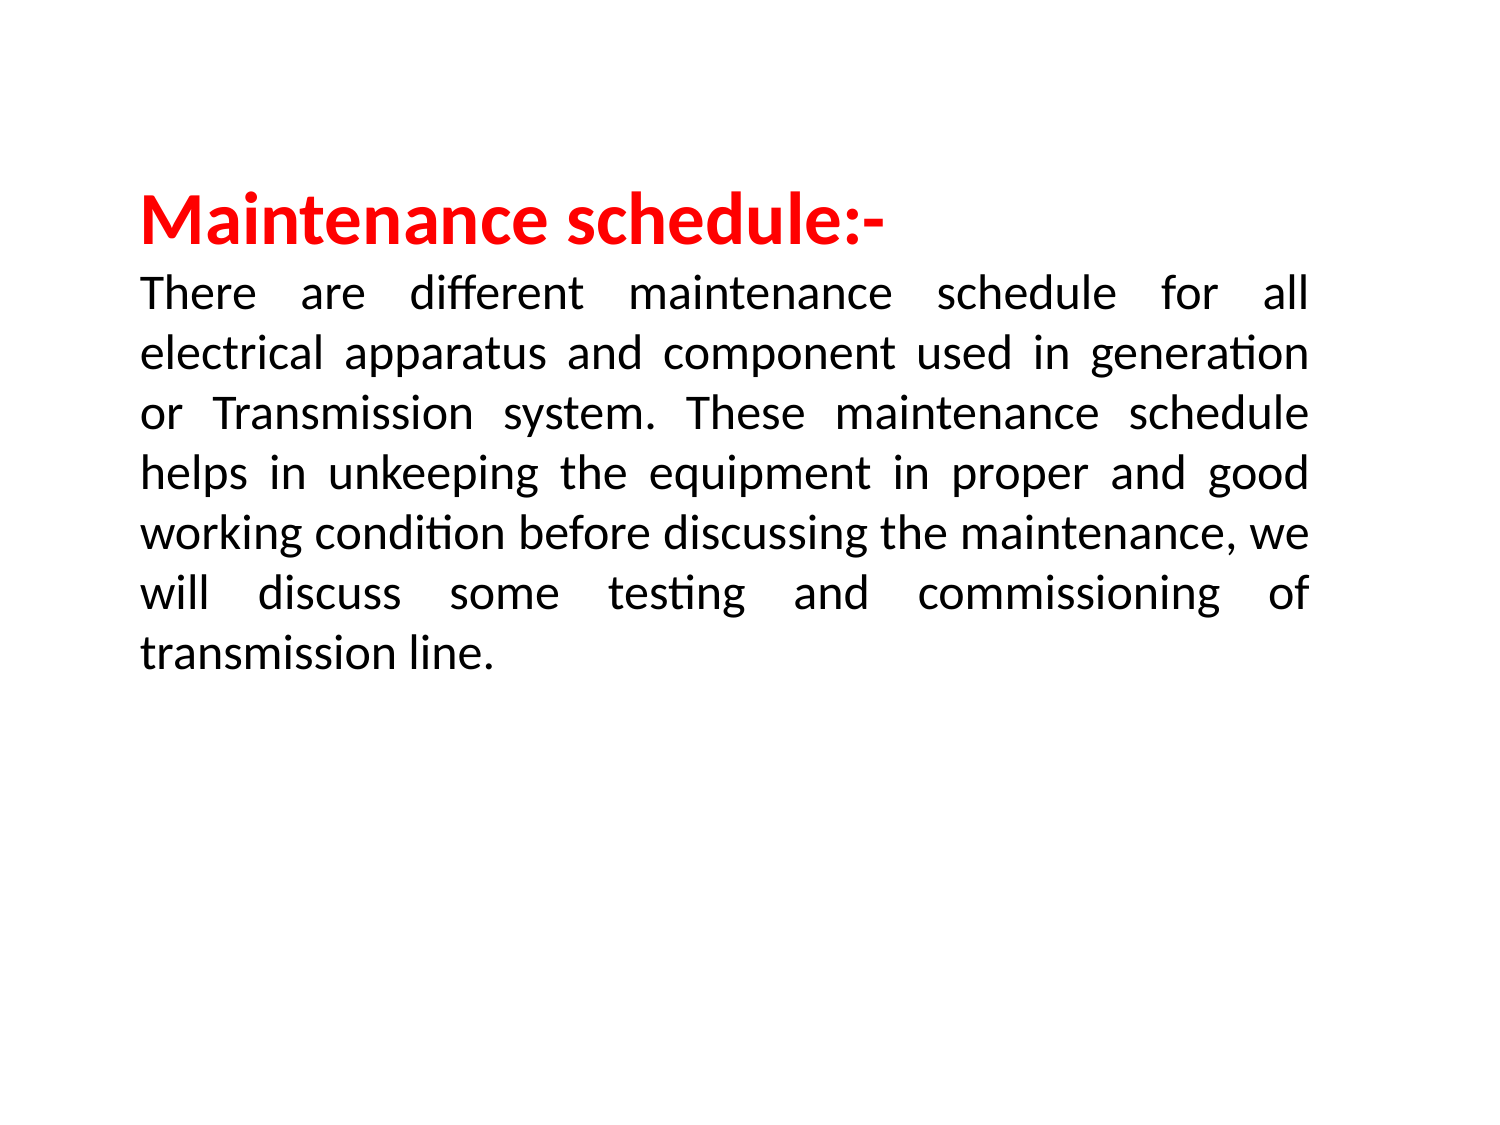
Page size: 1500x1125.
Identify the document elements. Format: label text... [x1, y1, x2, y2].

text_box Maintenance schedule:- There are different maintenance schedule for all electrical apparatus and component used in generation or Transmission system. These maintenance schedule helps in unkeeping the equipment in proper and good working condition before discussing the maintenance, we will discuss some testing and commissioning of transmission line. [124, 162, 1325, 688]
